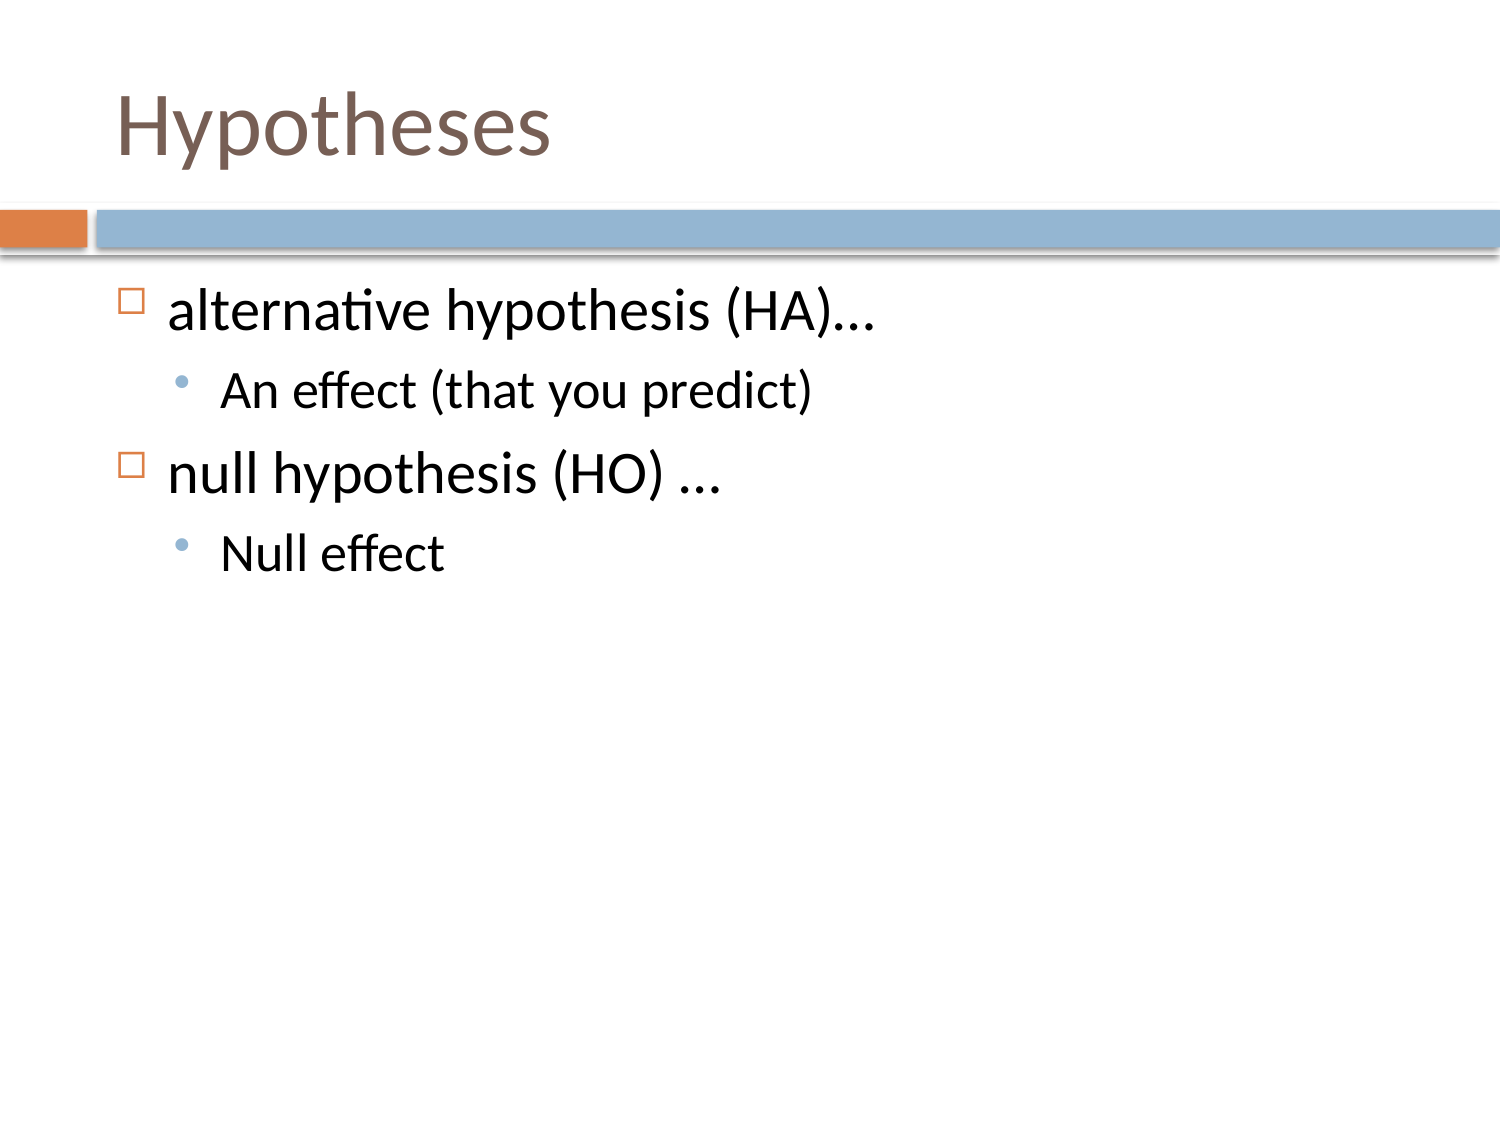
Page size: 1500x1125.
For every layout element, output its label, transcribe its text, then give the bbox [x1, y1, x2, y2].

list alternative hypothesis (HA)… An effect (that you predict) null hypothesis (HO) … Null effect [100, 262, 1439, 1001]
title Hypotheses [100, 37, 1439, 201]
text_box [0, 0, 1500, 225]
